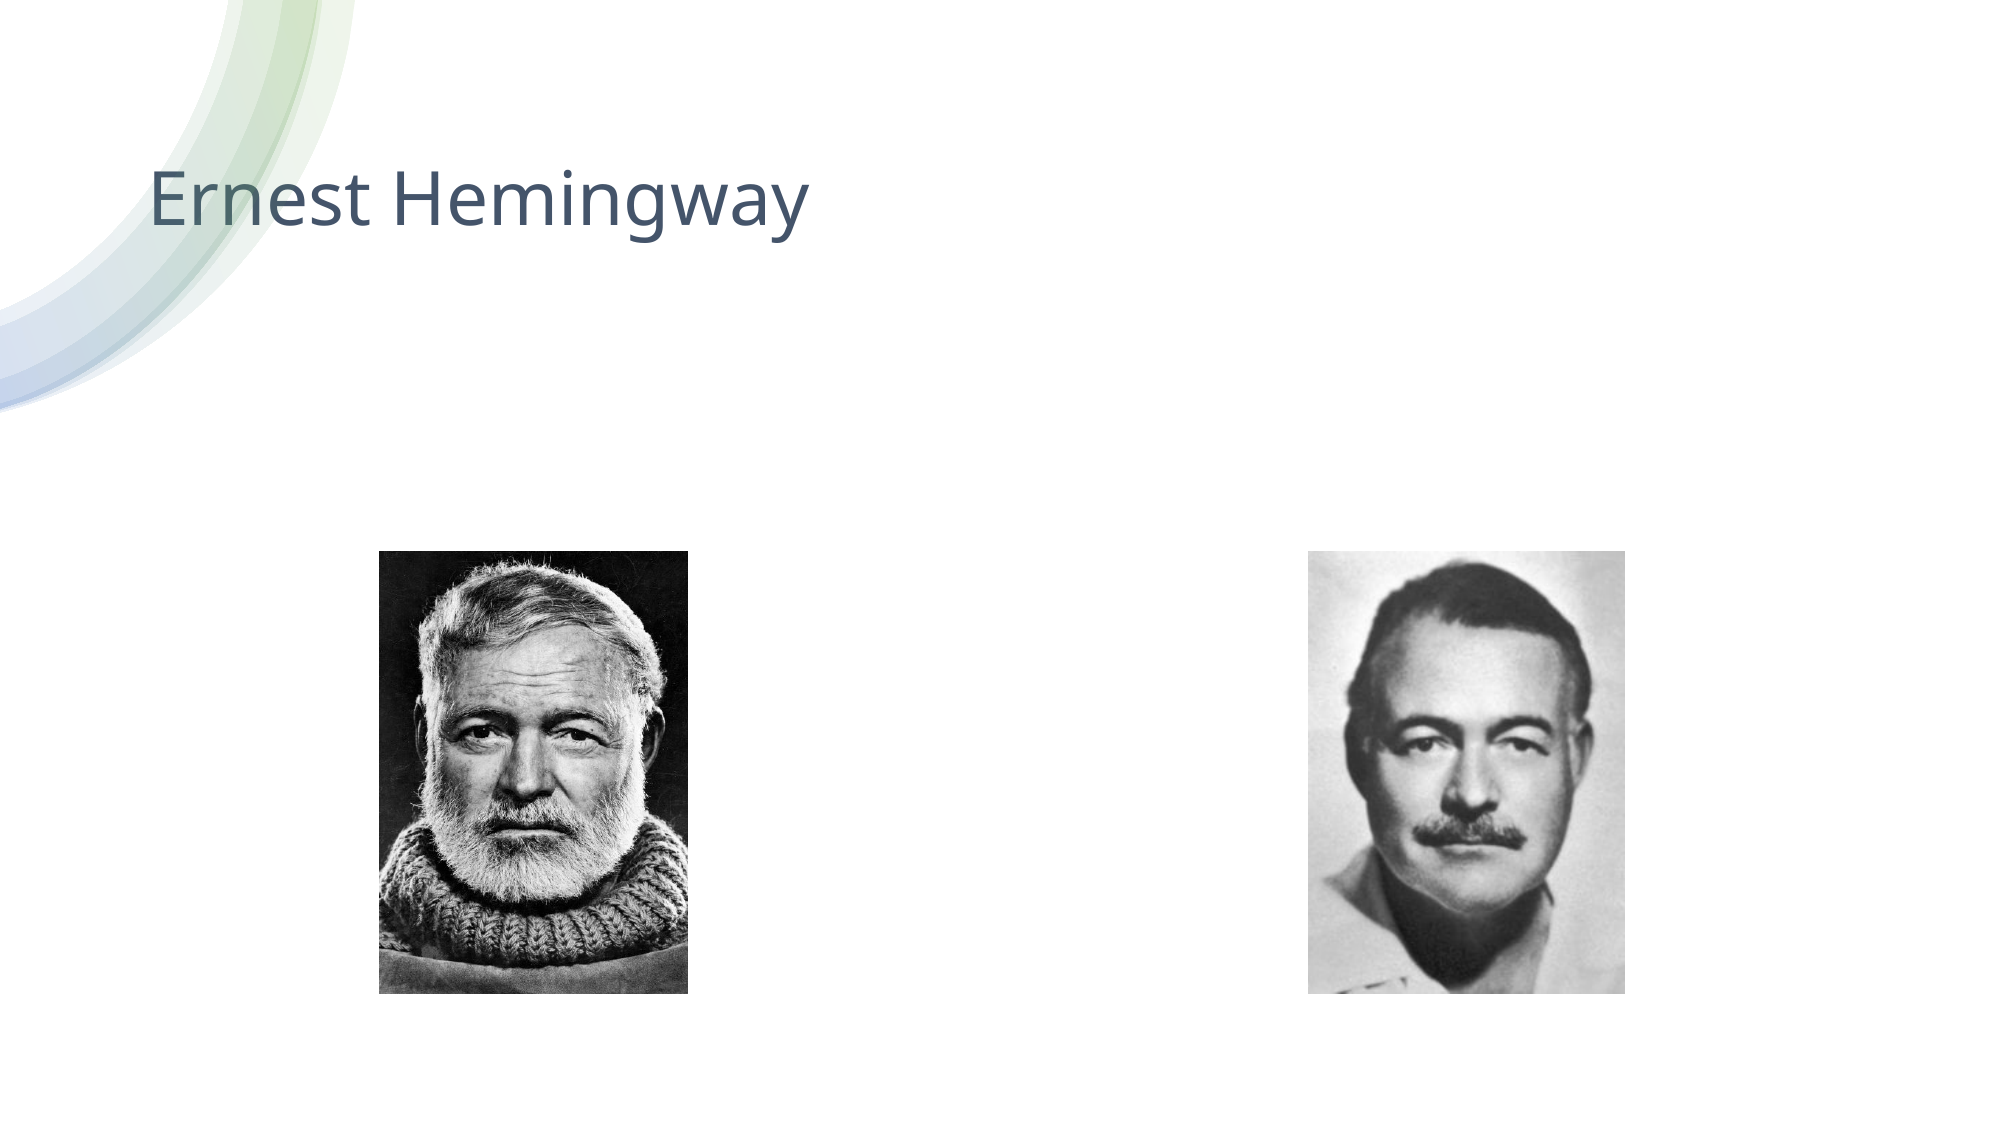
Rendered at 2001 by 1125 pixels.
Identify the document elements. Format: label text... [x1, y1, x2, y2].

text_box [0, 27, 383, 385]
picture [379, 551, 688, 994]
text_box [0, 0, 1999, 1125]
picture [1308, 551, 1625, 994]
title Ernest Hemingway [383, 55, 955, 347]
